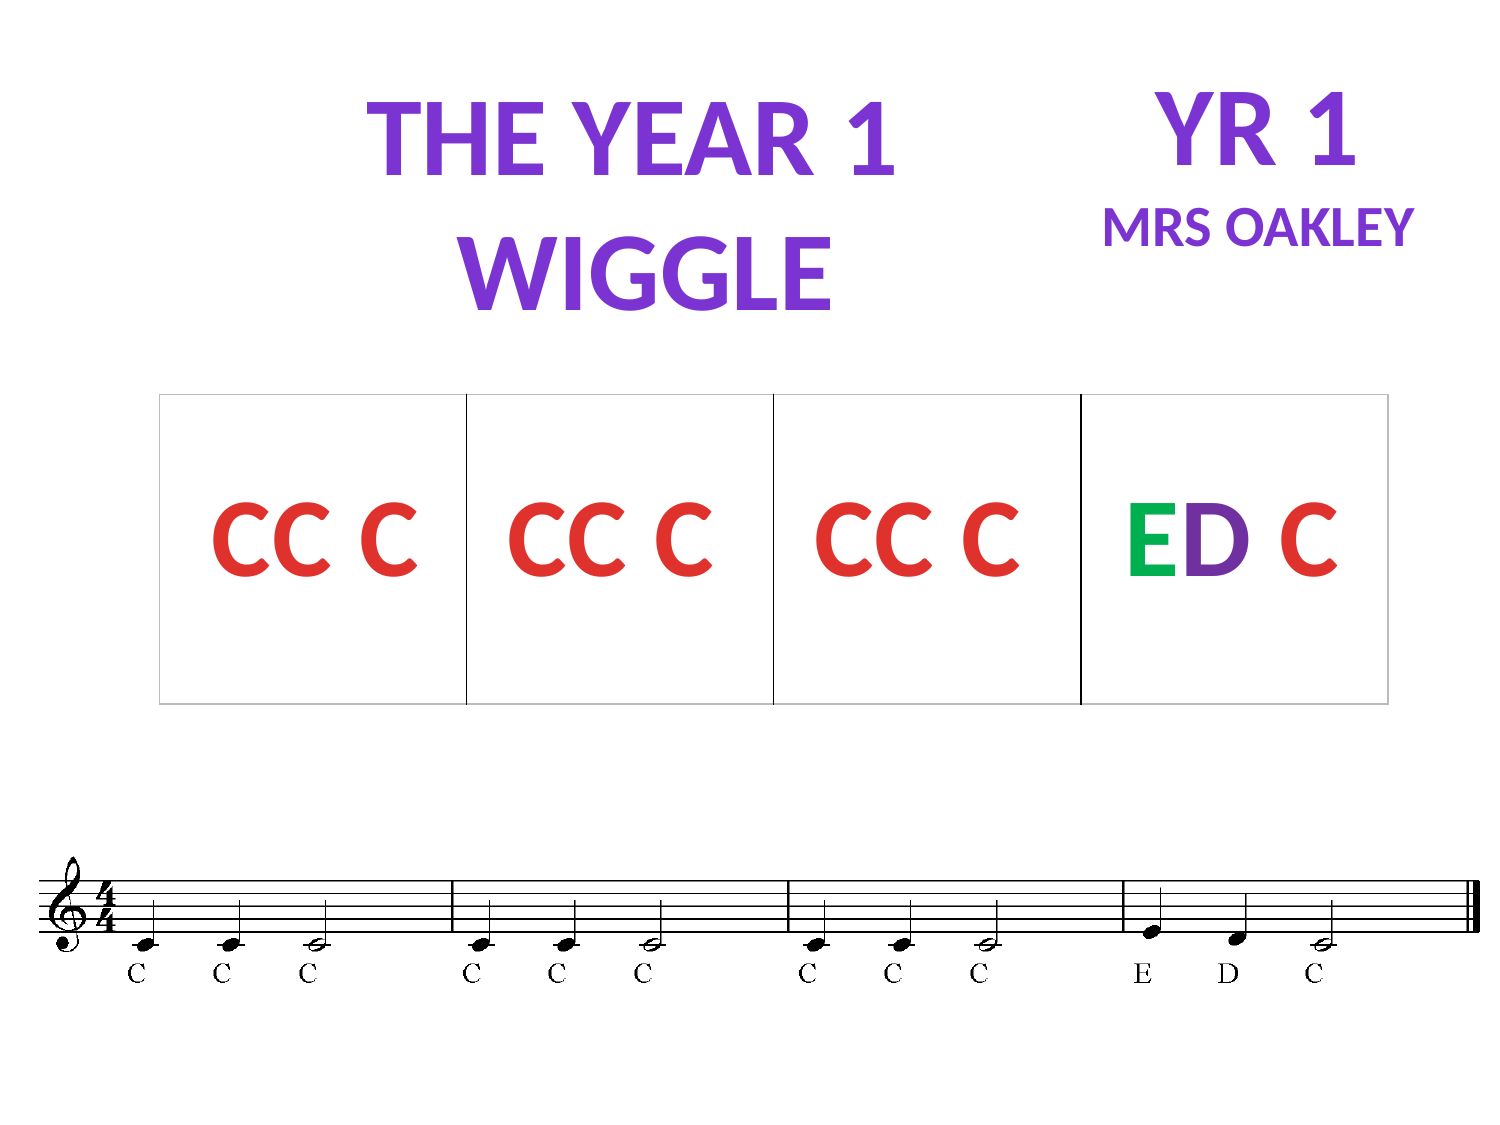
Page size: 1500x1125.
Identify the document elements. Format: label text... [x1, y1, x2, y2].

table_header [1082, 395, 1387, 703]
text_box The year 1 wiggle [351, 55, 940, 394]
text_box CC C [491, 456, 730, 607]
text_box CC C [798, 456, 1037, 607]
text_box Yr 1 Mrs oakley [1086, 45, 1430, 266]
table_header [160, 395, 466, 703]
table_header [774, 395, 1080, 703]
table_header [467, 395, 773, 703]
text_box CC C [196, 456, 434, 607]
text_box ED C [1109, 456, 1355, 607]
picture [29, 845, 1487, 992]
